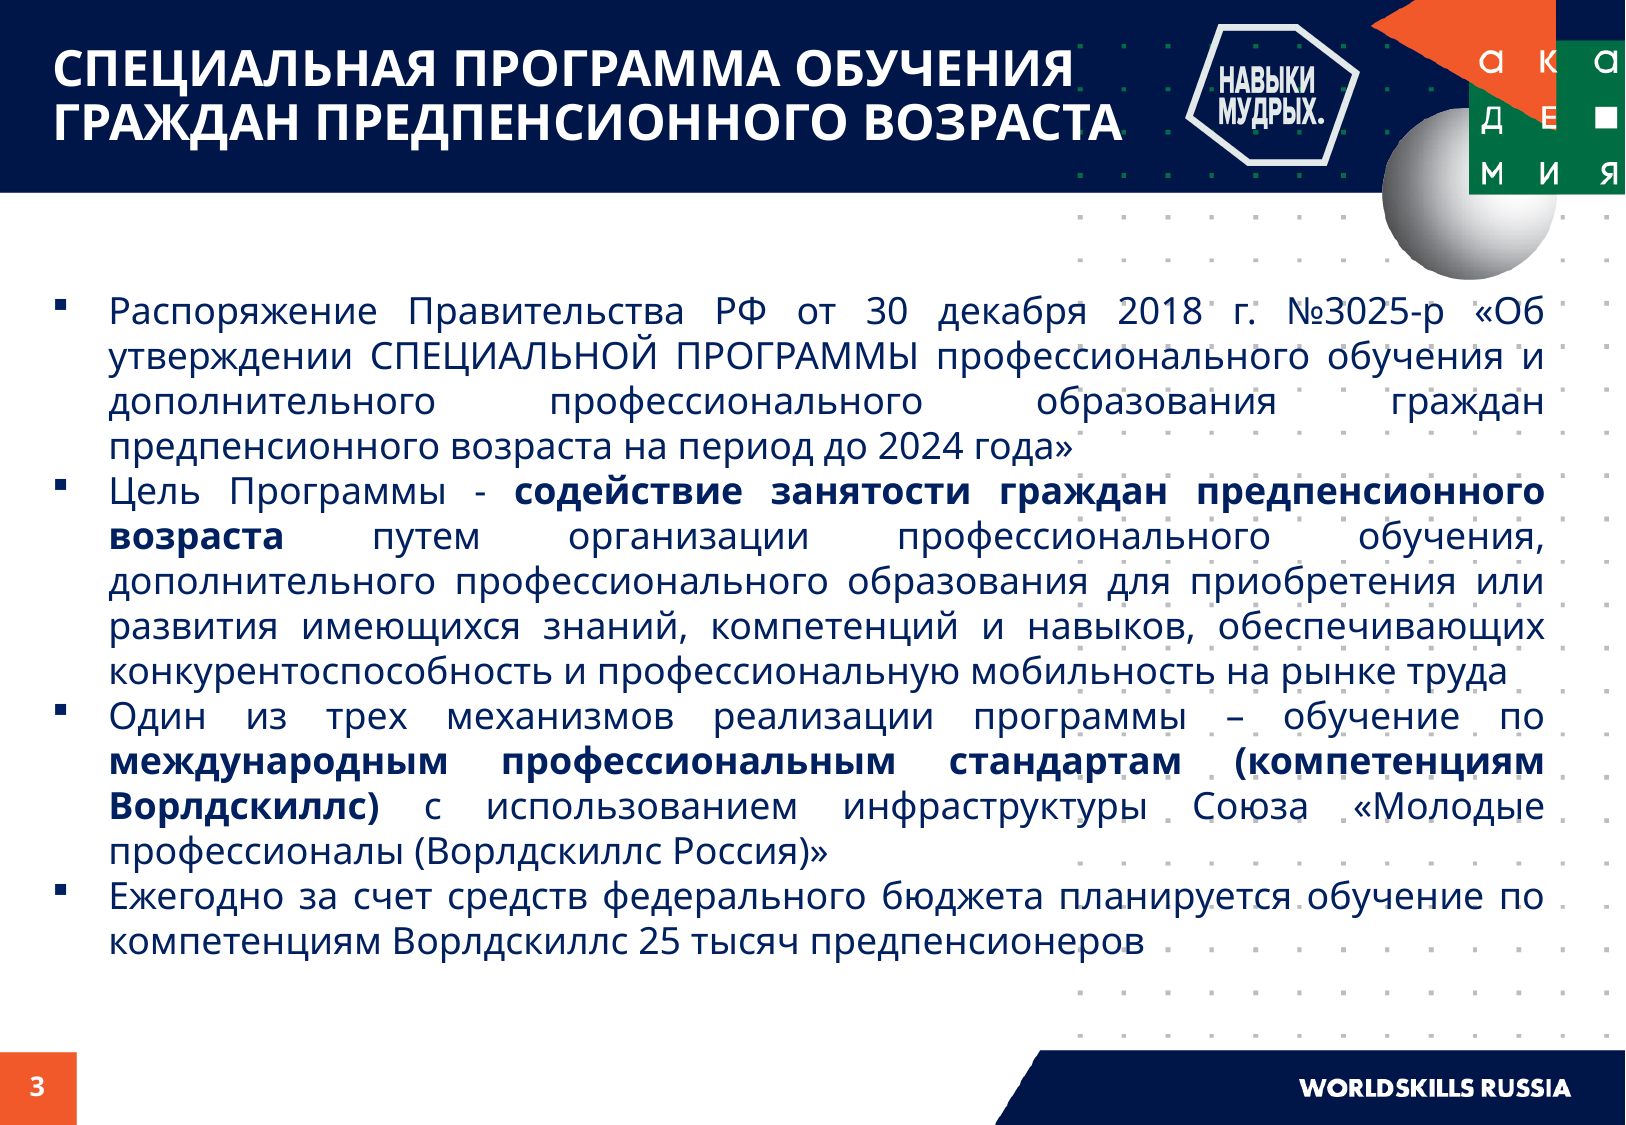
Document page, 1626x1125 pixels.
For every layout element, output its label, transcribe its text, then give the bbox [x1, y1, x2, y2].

slide_number 3 [0, 1050, 75, 1125]
title СПЕЦИАЛЬНАЯ ПРОГРАММА ОБУЧЕНИЯ ГРАЖДАН ПРЕДПЕНСИОННОГО ВОЗРАСТА [37, 36, 1185, 158]
picture [0, 0, 1625, 1125]
text_box Распоряжение Правительства РФ от 30 декабря 2018 г. №3025-р «Об утверждении СПЕЦИАЛЬНОЙ ПРОГРАММЫ профессионального обучения и дополнительного профессионального образования граждан предпенсионного возраста на период до 2024 года» Цель Программы - содействие занятости граждан предпенсионного возраста путем организации профессионального обучения, дополнительного профессионального образования для приобретения или развития имеющихся знаний, компетенций и навыков, обеспечивающих конкурентоспособность и профессиональную мобильность на рынке труда Один из трех механизмов реализации программы – обучение по международным профессиональным стандартам (компетенциям Ворлдскиллс) с использованием инфраструктуры Союза «Молодые профессионалы (Ворлдскиллс Россия)» Ежегодно за счет средств федерального бюджета планируется обучение по компетенциям Ворлдскиллс 25 тысяч предпенсионеров [37, 279, 1562, 970]
